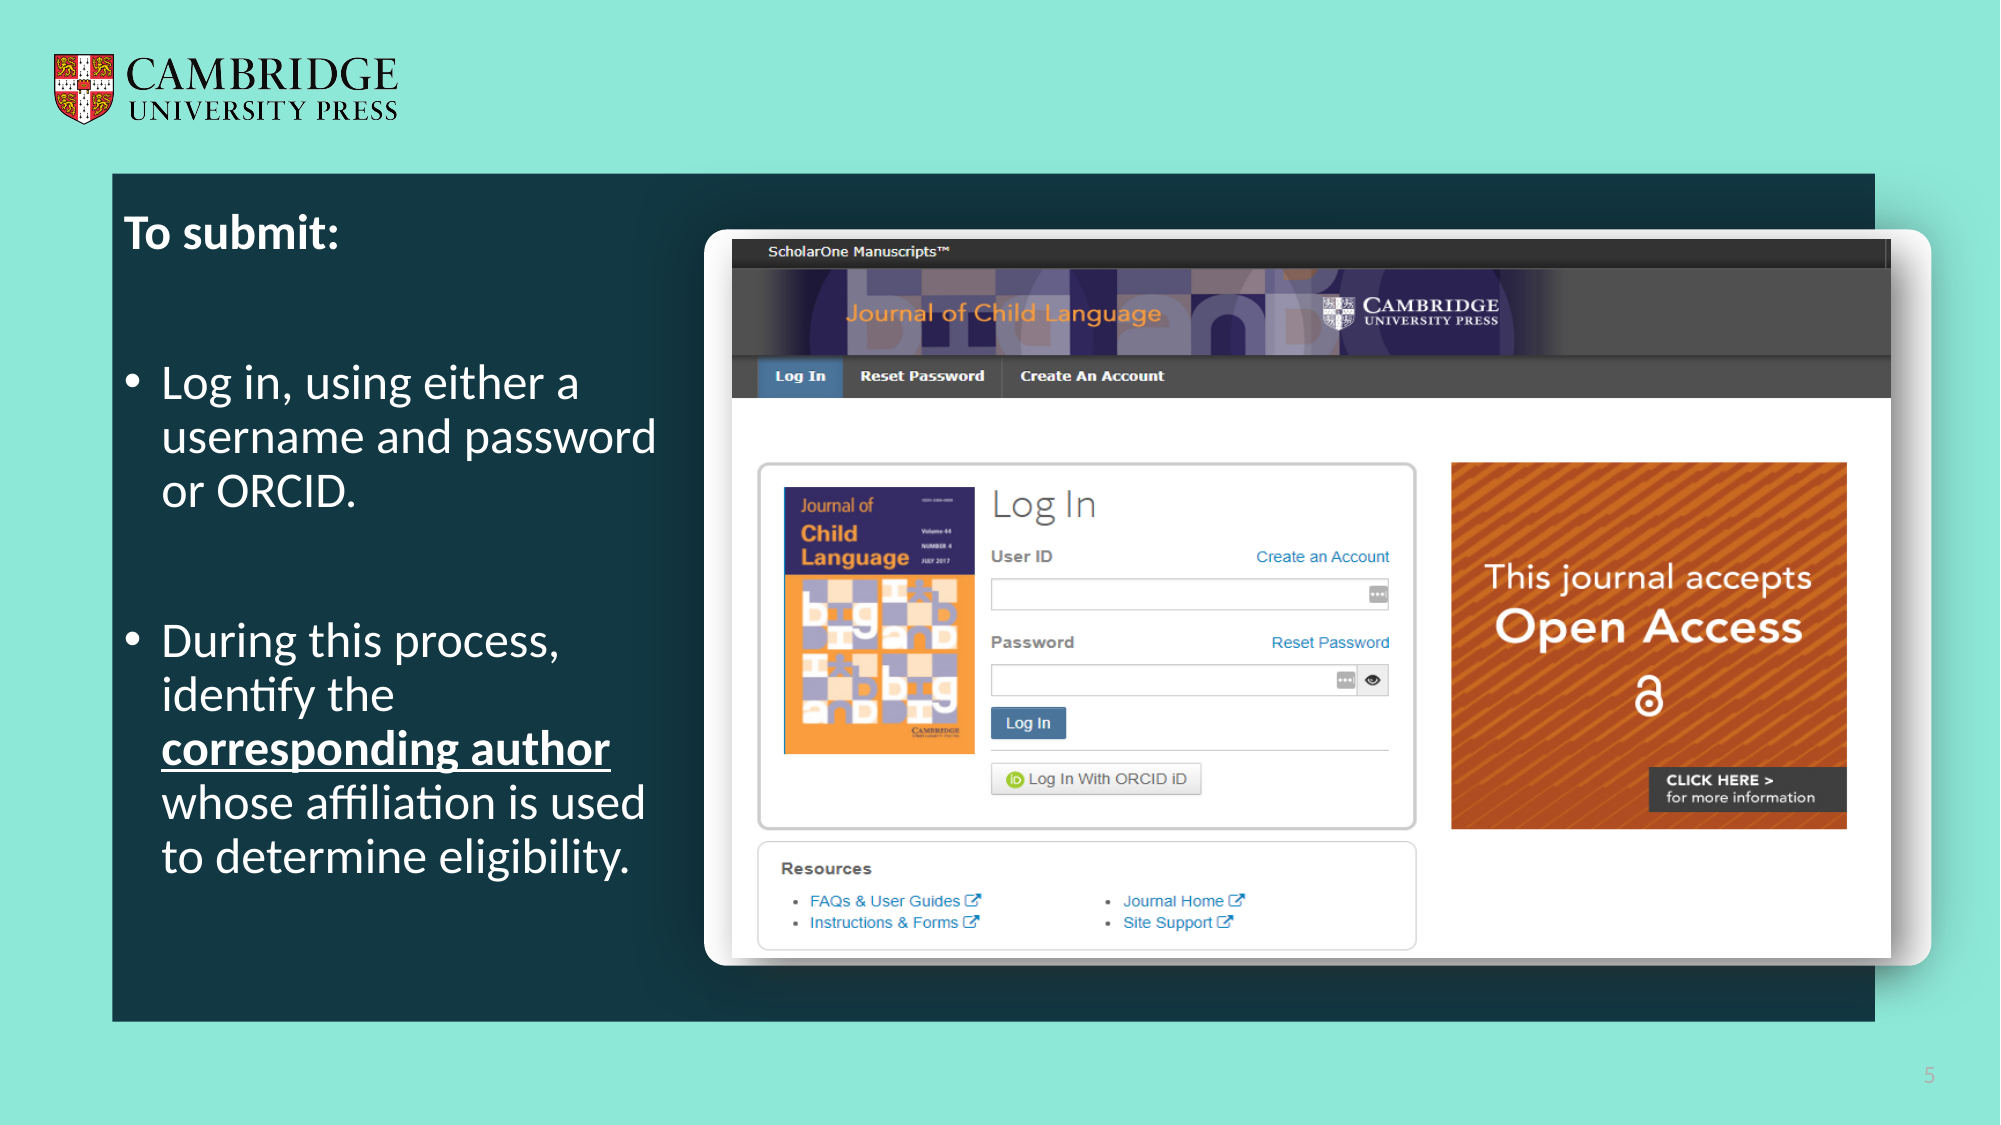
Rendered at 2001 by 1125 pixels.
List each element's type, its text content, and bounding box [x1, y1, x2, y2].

slide_number 5 [1501, 1044, 1952, 1104]
picture [731, 239, 1891, 958]
picture [54, 54, 398, 125]
